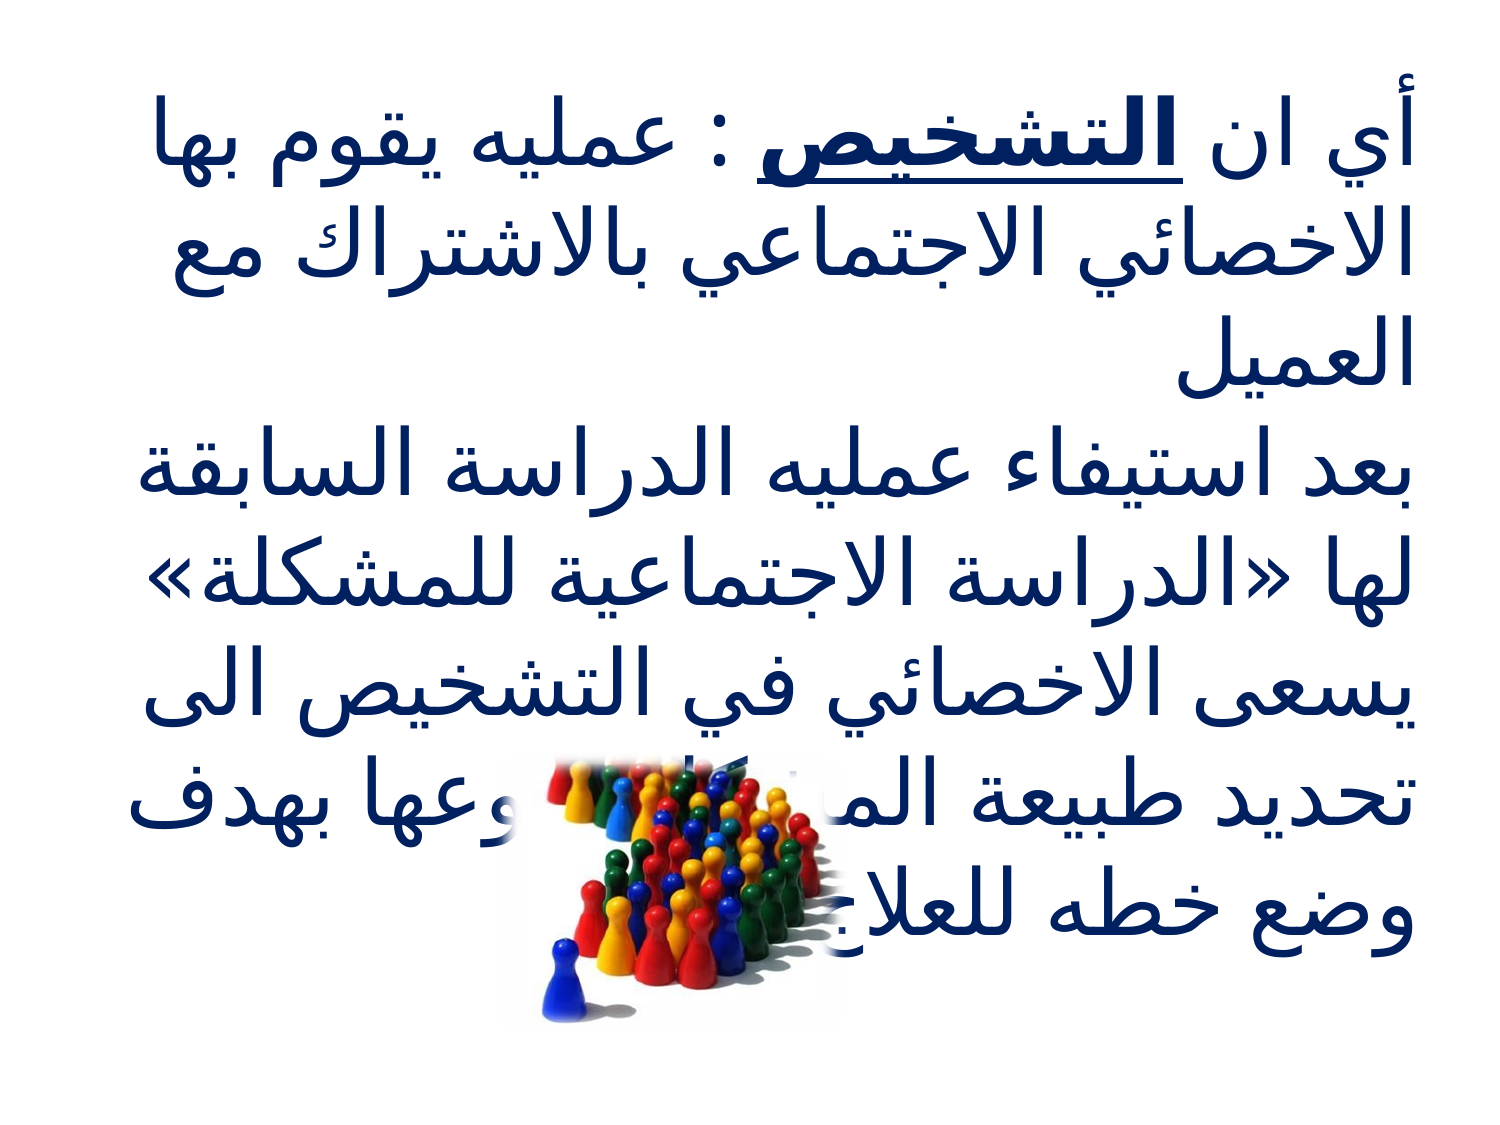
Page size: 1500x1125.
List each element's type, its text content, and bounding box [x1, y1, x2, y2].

text_box أي ان التشخيص : عمليه يقوم بها الاخصائي الاجتماعي بالاشتراك مع العميل بعد استيفاء عمليه الدراسة السابقة لها «الدراسة الاجتماعية للمشكلة» يسعى الاخصائي في التشخيص الى تحديد طبيعة المشكلة ونوعها بهدف وضع خطه للعلاج [76, 66, 1436, 961]
title [75, 45, 1425, 1071]
picture [489, 751, 850, 1036]
